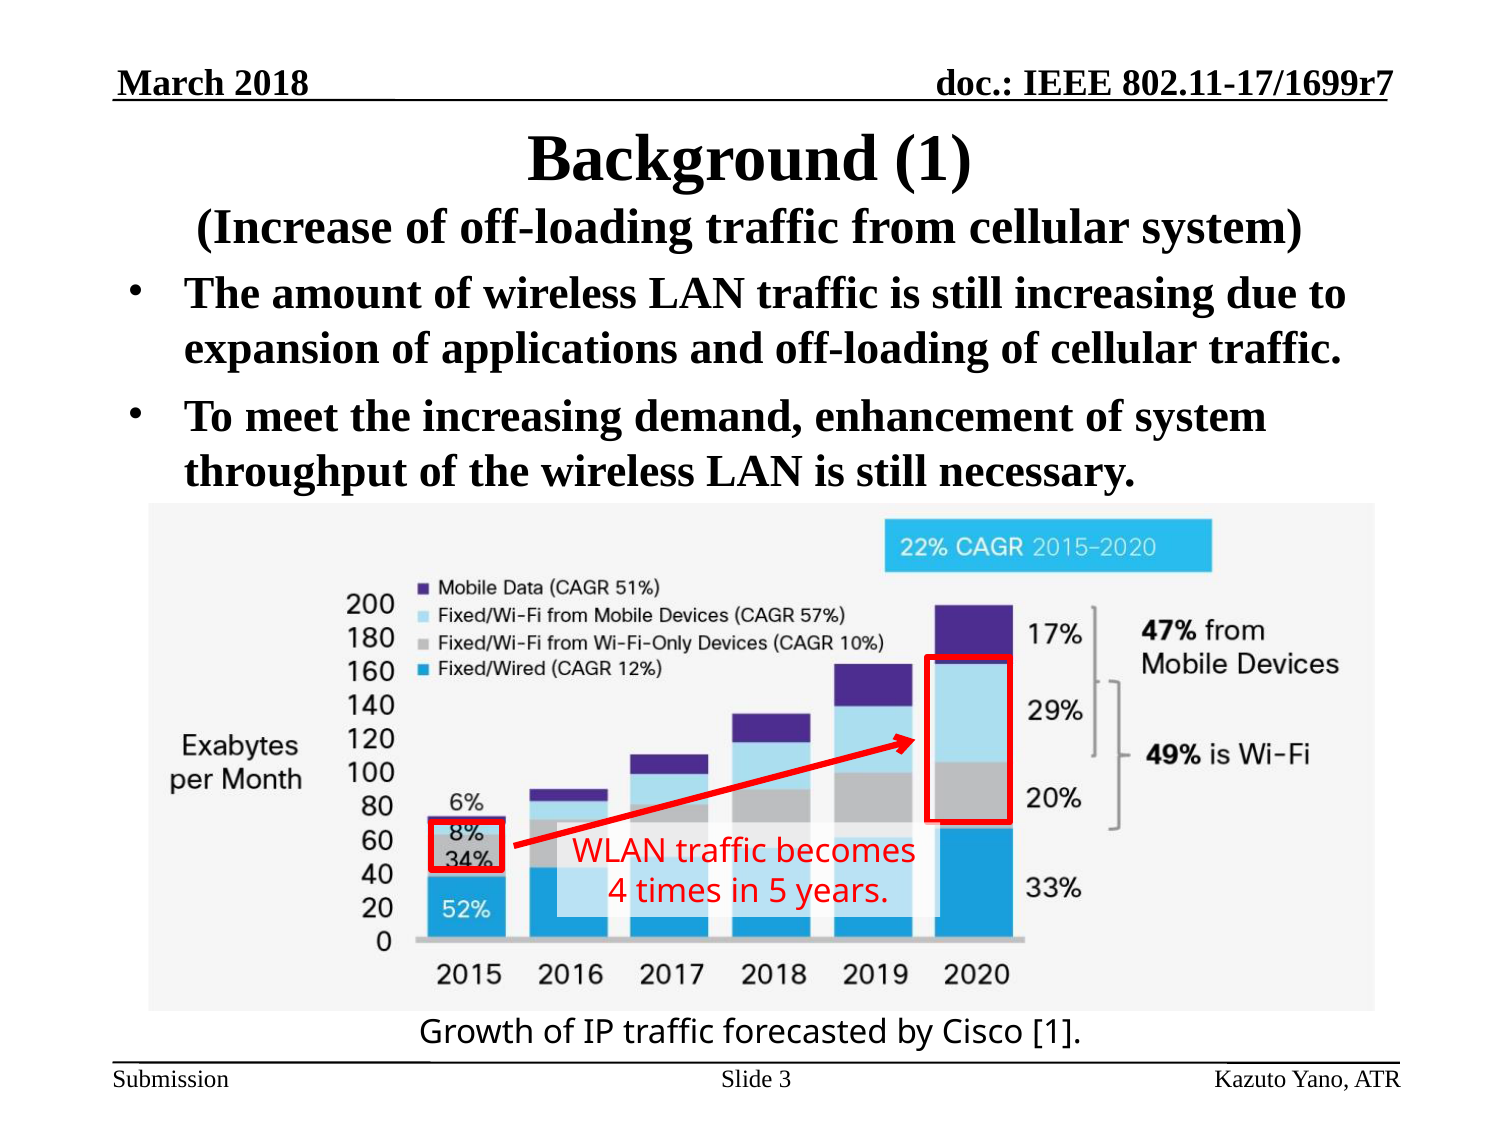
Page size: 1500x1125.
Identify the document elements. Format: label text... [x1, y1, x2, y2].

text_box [513, 739, 916, 847]
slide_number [116, 58, 507, 88]
text_box Growth of IP traffic forecasted by Cisco [1]. [404, 1019, 1098, 1058]
footer Kazuto Yano, ATR [1031, 1061, 1402, 1093]
title Background (1) (Increase of off-loading traffic from cellular system) [112, 88, 1388, 255]
slide_number Slide 3 [712, 1061, 800, 1123]
list The amount of wireless LAN traffic is still increasing due to expansion of applications and off-loading of cellular traffic. To meet the increasing demand, enhancement of system throughput of the wireless LAN is still necessary. [112, 255, 1388, 505]
picture [147, 503, 1377, 1011]
